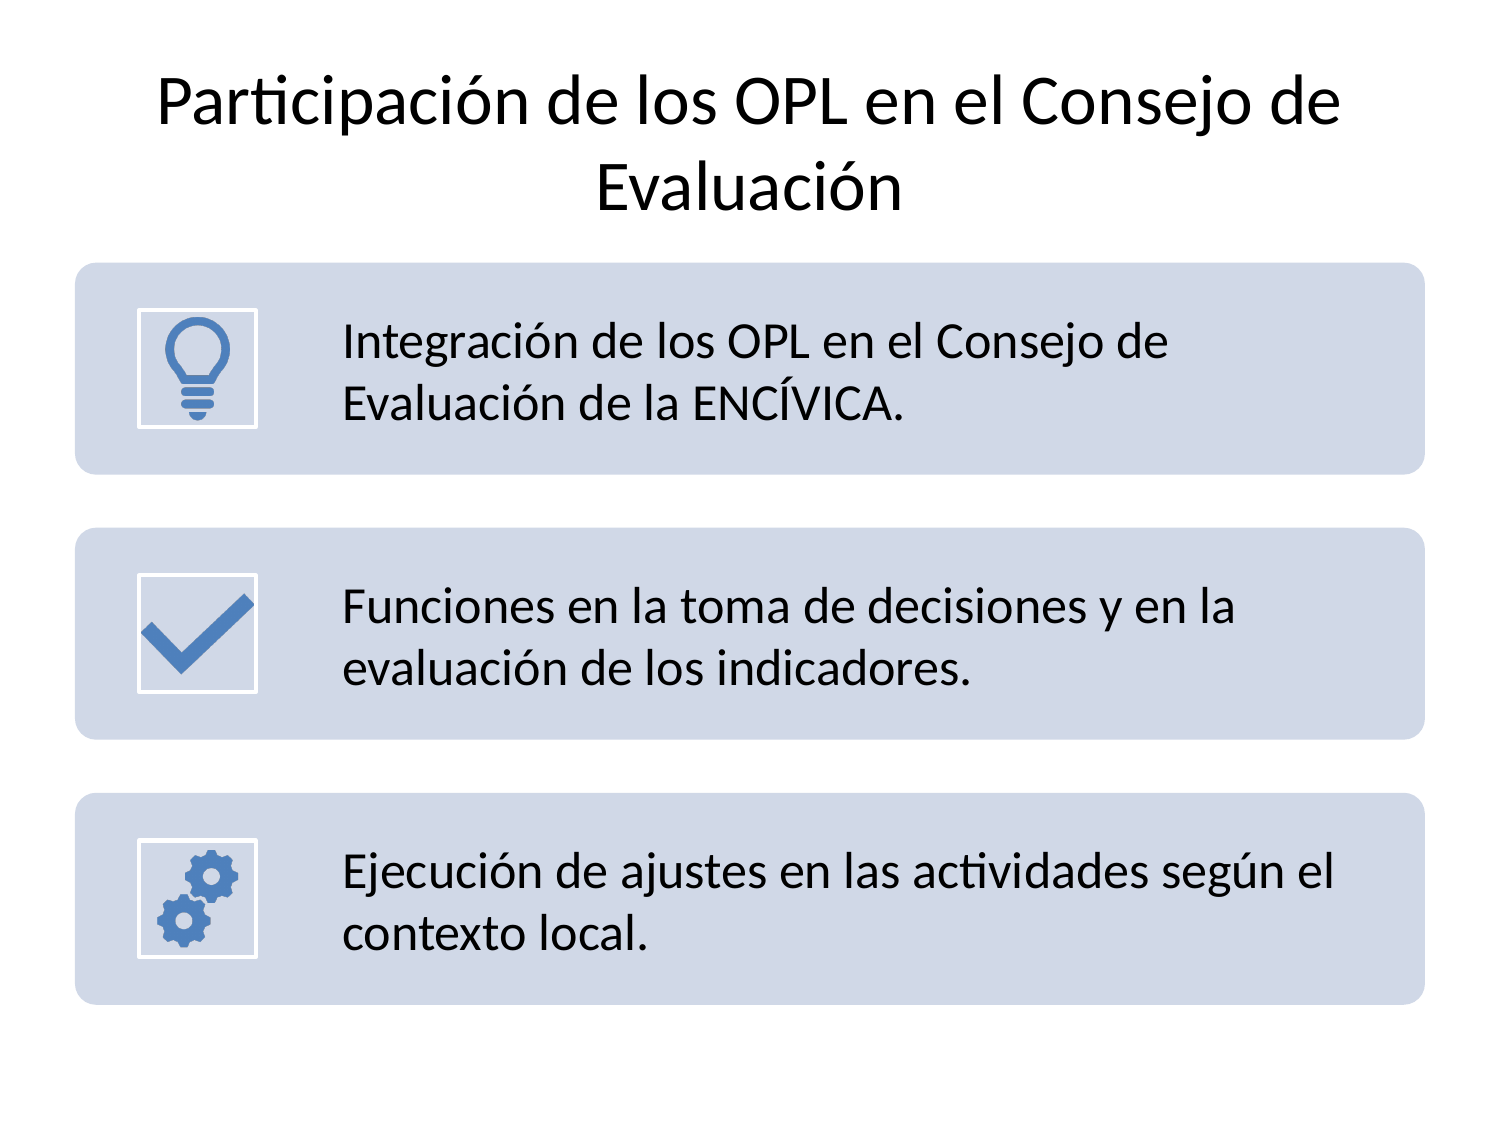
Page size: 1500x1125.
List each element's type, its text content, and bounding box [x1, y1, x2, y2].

title Participación de los OPL en el Consejo de Evaluación [75, 45, 1425, 233]
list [74, 262, 1426, 1006]
